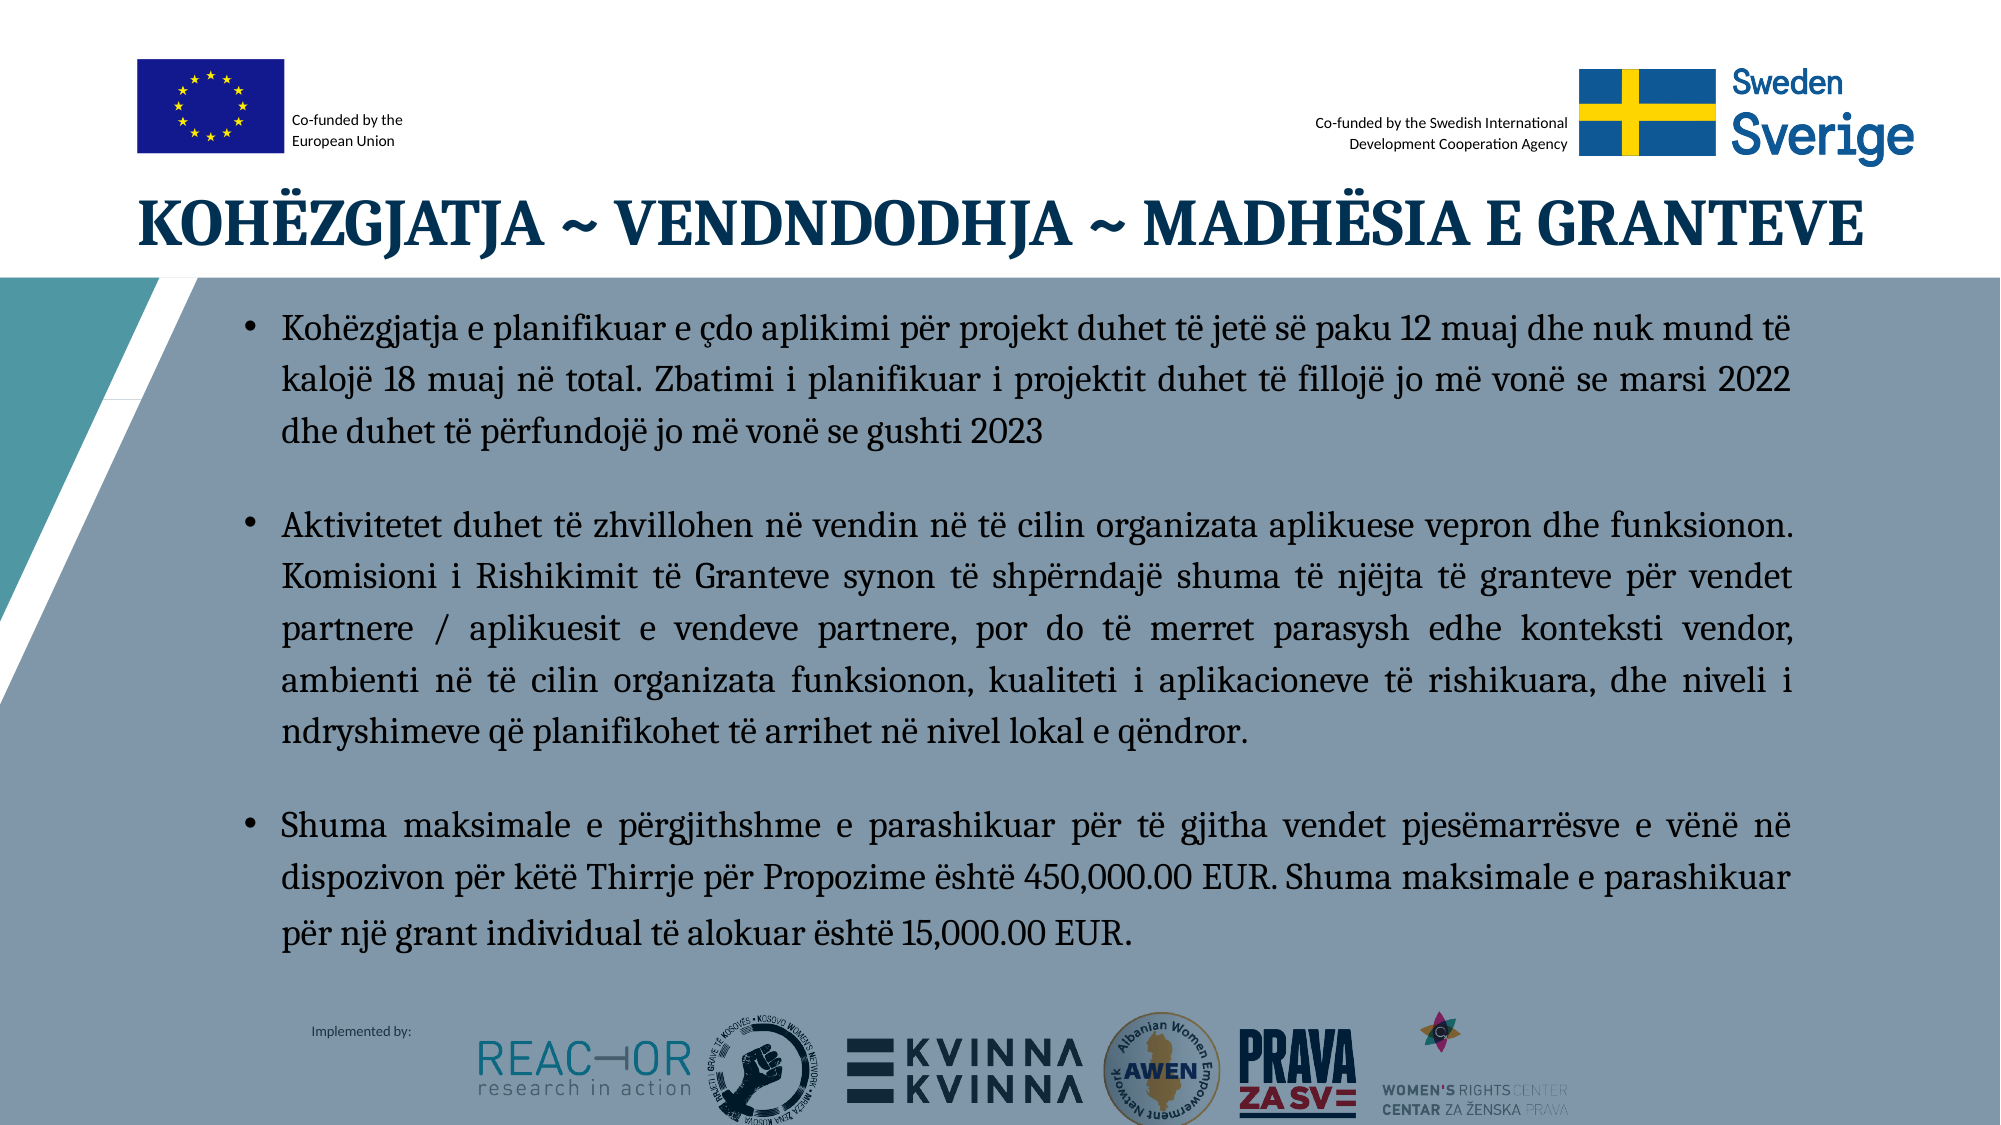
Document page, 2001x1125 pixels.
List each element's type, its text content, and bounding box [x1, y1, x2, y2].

title KOHËZGJATJA ~ VENDNDODHJA ~ MADHËSIA E GRANTEVE [45, 171, 1957, 277]
text_box [0, 276, 2000, 1125]
text_box [0, 276, 162, 623]
picture [1579, 68, 1914, 167]
picture [134, 56, 287, 156]
list Kohëzgjatja e planifikuar e çdo aplikimi për projekt duhet të jetë së paku 12 muaj dhe nuk mund të kalojë 18 muaj në total. Zbatimi i planifikuar i projektit duhet të fillojë jo më vonë se marsi 2022 dhe duhet të përfundojë jo më vonë se gushti 2023 Aktivitetet duhet të zhvillohen në vendin në të cilin organizata aplikuese vepron dhe funksionon. Komisioni i Rishikimit të Granteve synon të shpërndajë shuma të njëjta të granteve për vendet partnere / aplikuesit e vendeve partnere, por do të merret parasysh edhe konteksti vendor, ambienti në të cilin organizata funksionon, kualiteti i aplikacioneve të rishikuara, dhe niveli i ndryshimeve që planifikohet të arrihet në nivel lokal e qëndror. Shuma maksimale e përgjithshme e parashikuar për të gjitha vendet pjesëmarrësve e vënë në dispozivon për këtë Thirrje për Propozime është 450,000.00 EUR. Shuma maksimale e parashikuar për një grant individual të alokuar është 15,000.00 EUR. [228, 288, 1808, 1005]
